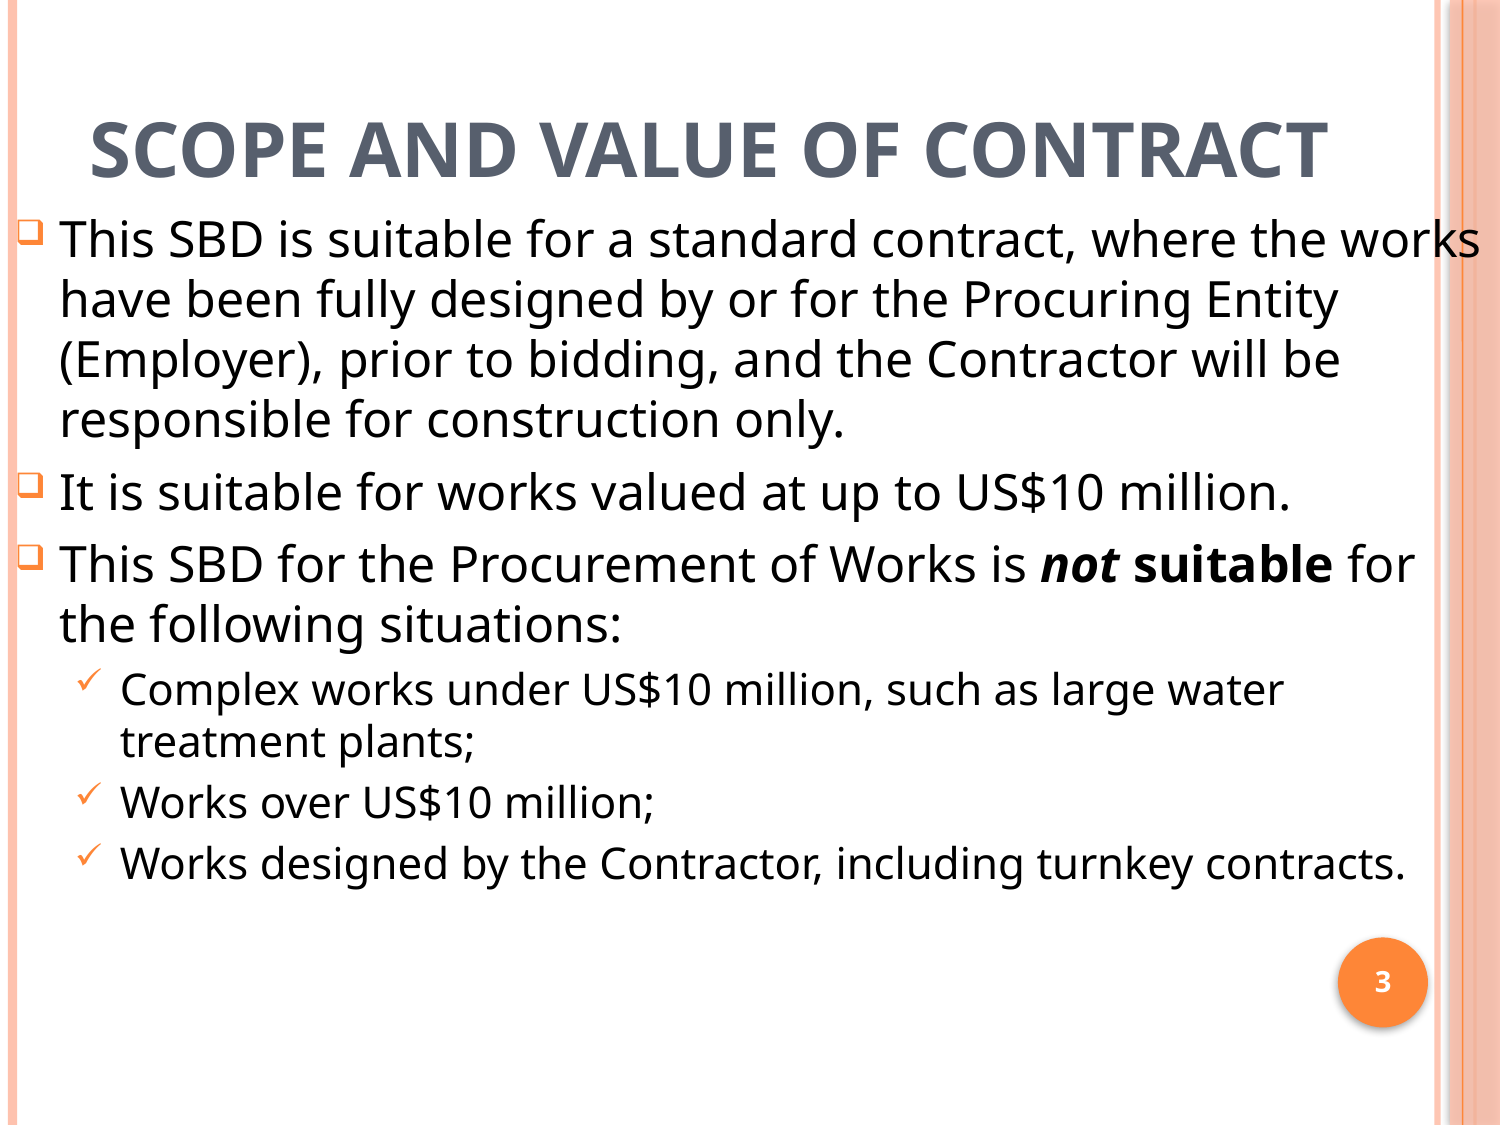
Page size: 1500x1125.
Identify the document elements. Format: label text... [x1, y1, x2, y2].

title Scope and Value of Contract [75, 75, 1425, 200]
slide_number 3 [1333, 940, 1434, 1027]
list This SBD is suitable for a standard contract, where the works have been fully designed by or for the Procuring Entity (Employer), prior to bidding, and the Contractor will be responsible for construction only. It is suitable for works valued at up to US$10 million. This SBD for the Procurement of Works is not suitable for the following situations: Complex works under US$10 million, such as large water treatment plants; Works over US$10 million; Works designed by the Contractor, including turnkey contracts. [0, 200, 1500, 1125]
